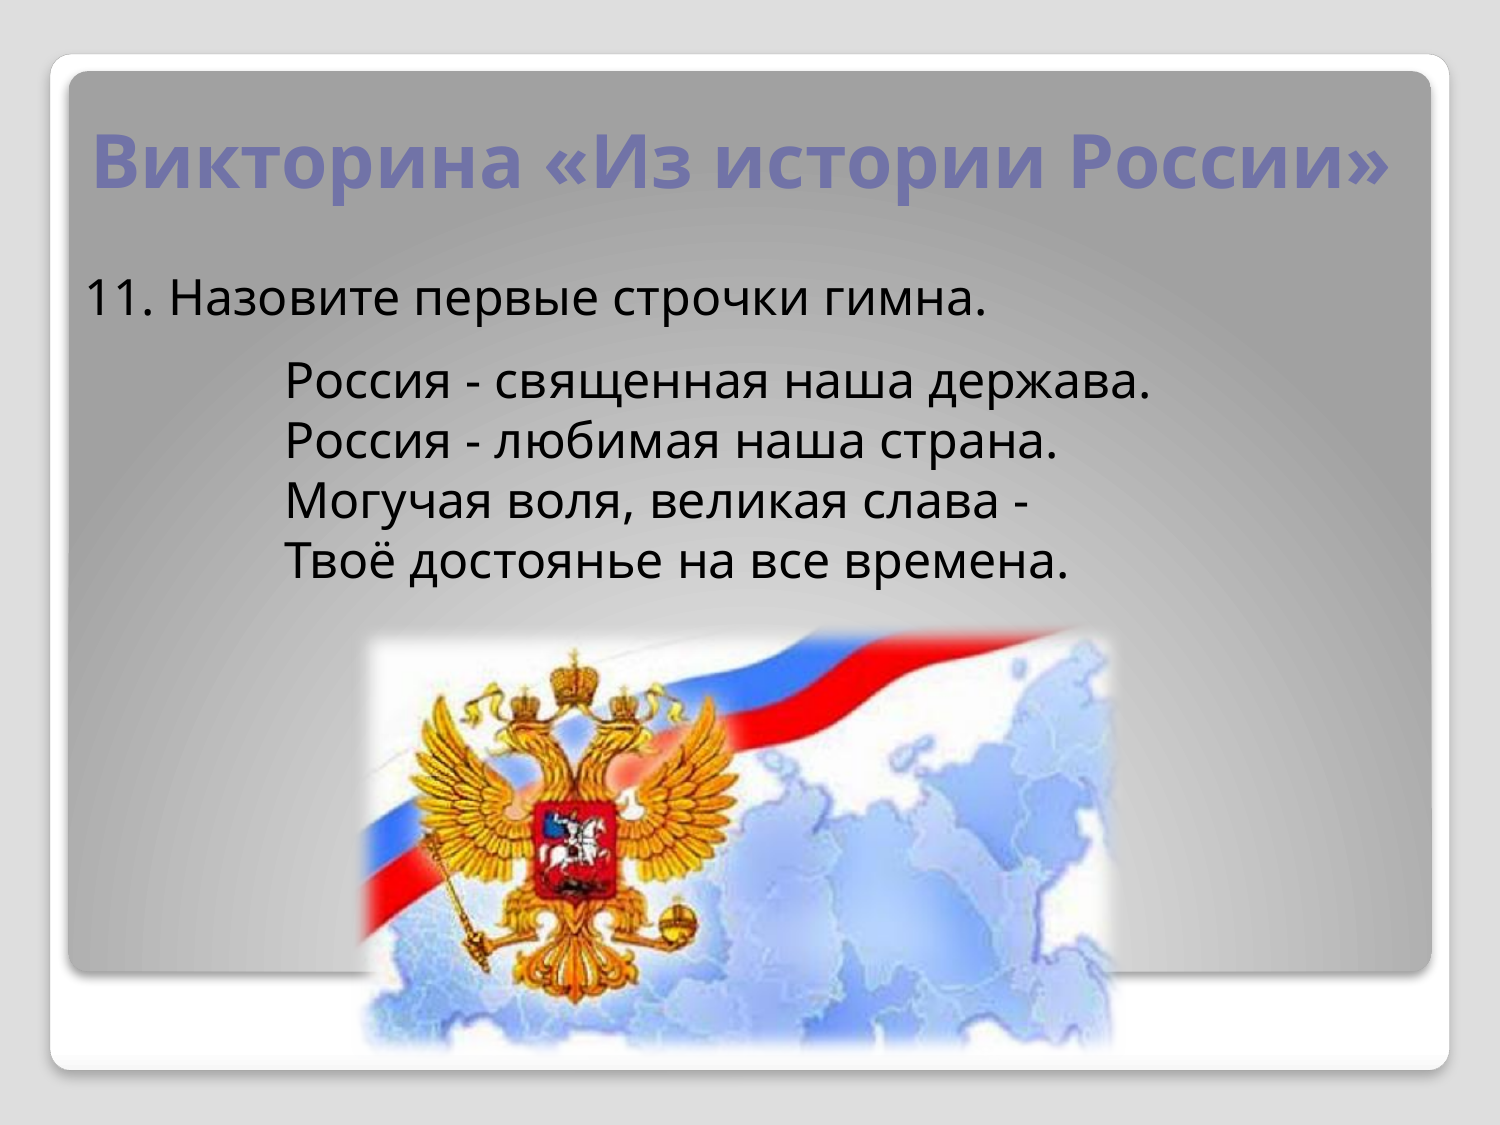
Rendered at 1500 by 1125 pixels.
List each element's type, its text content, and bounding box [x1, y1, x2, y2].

text_box Россия - священная наша держава. Россия - любимая наша страна. Могучая воля, великая слава - Твоё достоянье на все времена. [269, 341, 1243, 596]
text_box 11. Назовите первые строчки гимна. [70, 257, 1395, 333]
picture [351, 620, 1126, 1060]
title Викторина «Из истории России» [70, 70, 1413, 211]
